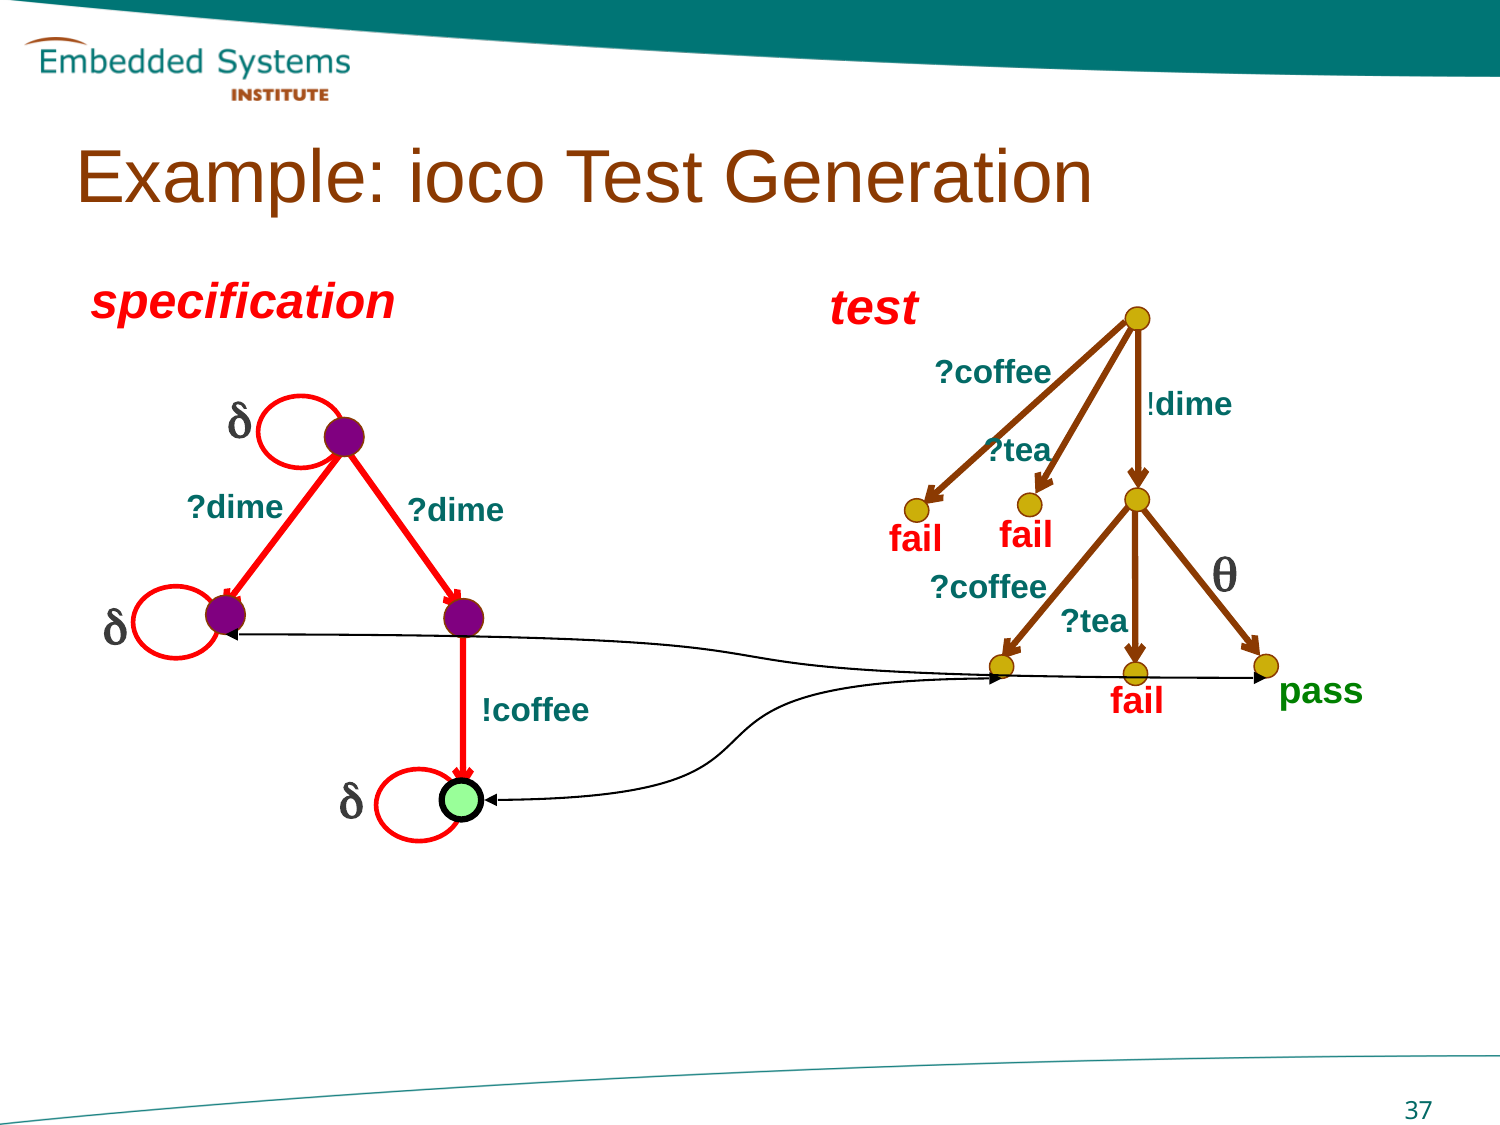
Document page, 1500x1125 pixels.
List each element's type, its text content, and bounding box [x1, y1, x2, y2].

text_box [1254, 654, 1275, 675]
text_box  [87, 586, 143, 662]
text_box !coffee [454, 662, 462, 738]
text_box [1113, 328, 1265, 512]
text_box pass [1263, 658, 1379, 718]
text_box ?coffee [907, 324, 1067, 400]
text_box fail [1095, 679, 1180, 729]
text_box [443, 598, 484, 635]
text_box [1035, 477, 1049, 494]
slide_number 37 [1310, 1087, 1449, 1125]
text_box ?tea [957, 402, 1067, 477]
title Example: ioco Test Generation [74, 137, 719, 238]
text_box [205, 595, 246, 635]
text_box fail [1095, 668, 1180, 676]
text_box ?tea [1033, 573, 1144, 648]
text_box [905, 498, 928, 506]
text_box !coffee [464, 662, 605, 738]
text_box [379, 769, 458, 842]
text_box ?dime [159, 470, 311, 533]
text_box [267, 395, 340, 468]
text_box ?dime [380, 472, 531, 535]
text_box  [323, 760, 379, 836]
title Example: ioco Test Generation [771, 137, 1426, 238]
text_box ?coffee [903, 539, 1063, 615]
text_box [143, 586, 217, 659]
picture [0, 0, 1500, 101]
text_box [1018, 493, 1042, 502]
text_box [989, 654, 1014, 674]
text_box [723, 135, 768, 1125]
text_box specification [53, 249, 434, 337]
text_box test [805, 254, 942, 342]
text_box [324, 417, 365, 457]
text_box [1221, 608, 1261, 656]
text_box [772, 678, 1002, 801]
text_box fail [873, 506, 958, 567]
text_box [1125, 307, 1150, 327]
text_box  [1197, 521, 1253, 608]
picture [768, 1055, 1500, 1125]
text_box [441, 780, 481, 820]
text_box fail [984, 502, 1069, 562]
picture [0, 1055, 723, 1125]
text_box [1124, 662, 1147, 668]
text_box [484, 678, 718, 801]
text_box  [212, 379, 267, 455]
